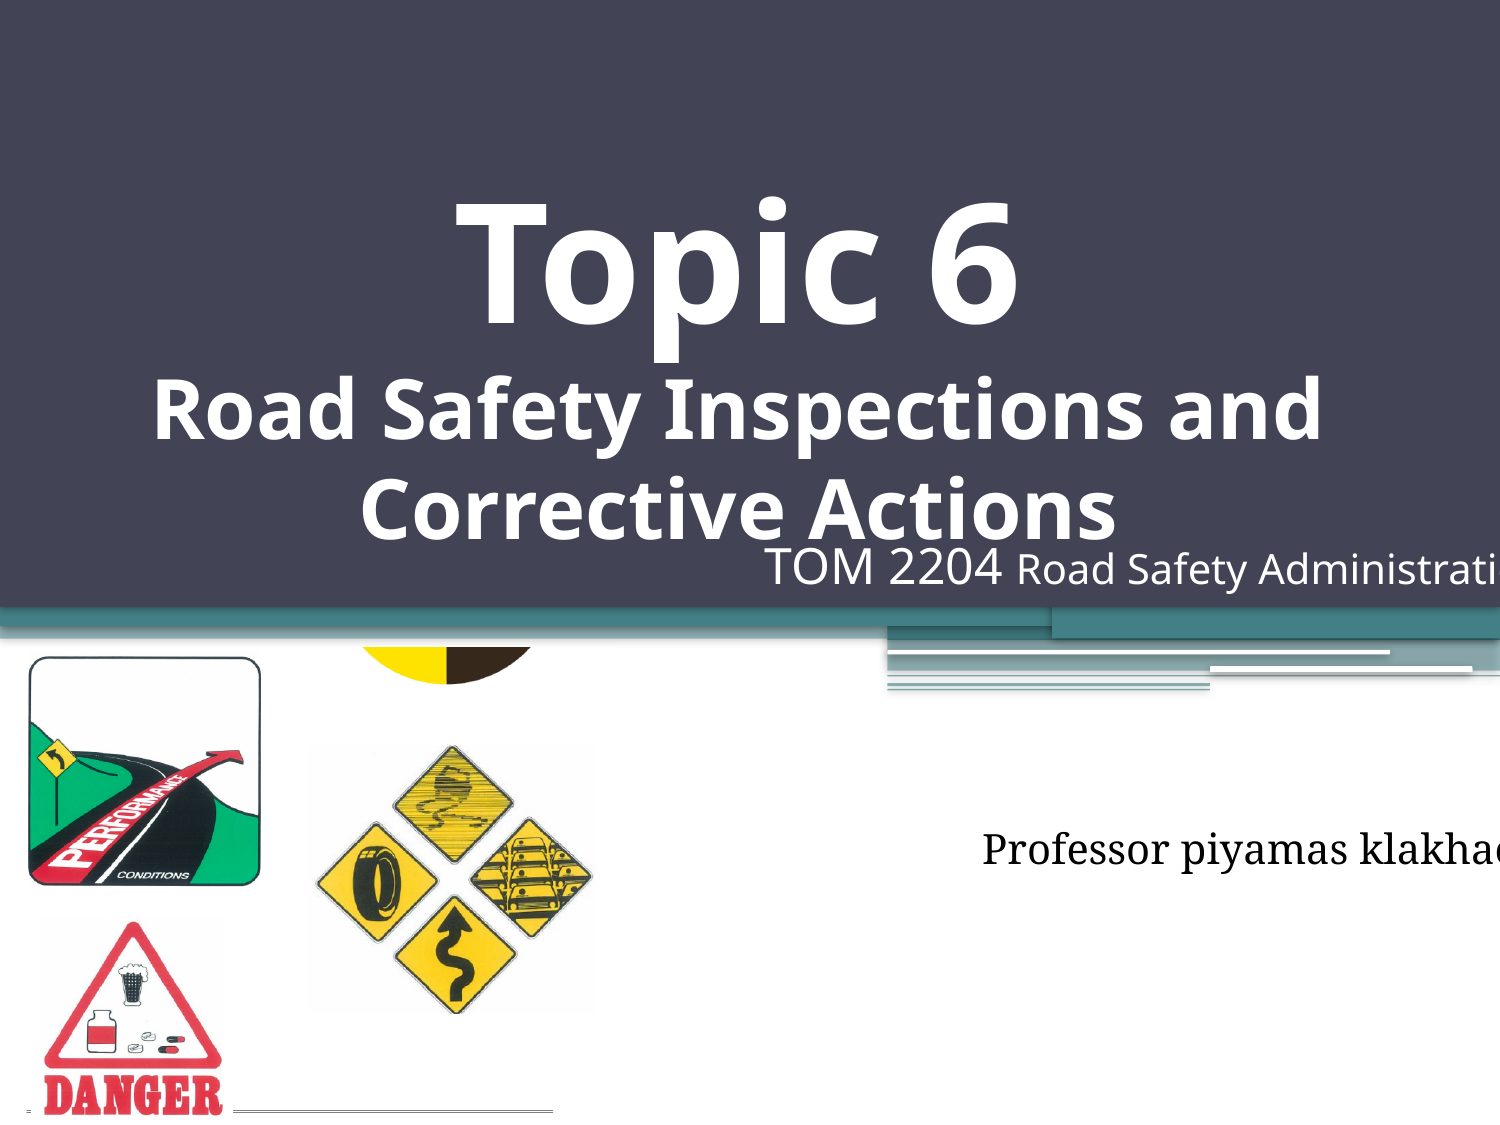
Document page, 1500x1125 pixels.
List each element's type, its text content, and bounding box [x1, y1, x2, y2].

title TOM 2204 Road Safety Administration [750, 420, 1500, 602]
picture [0, 647, 613, 1122]
text_box Topic 6 Road Safety Inspections and Corrective Actions [17, 148, 1459, 564]
text_box Professor piyamas klakhaeng [662, 798, 1500, 954]
